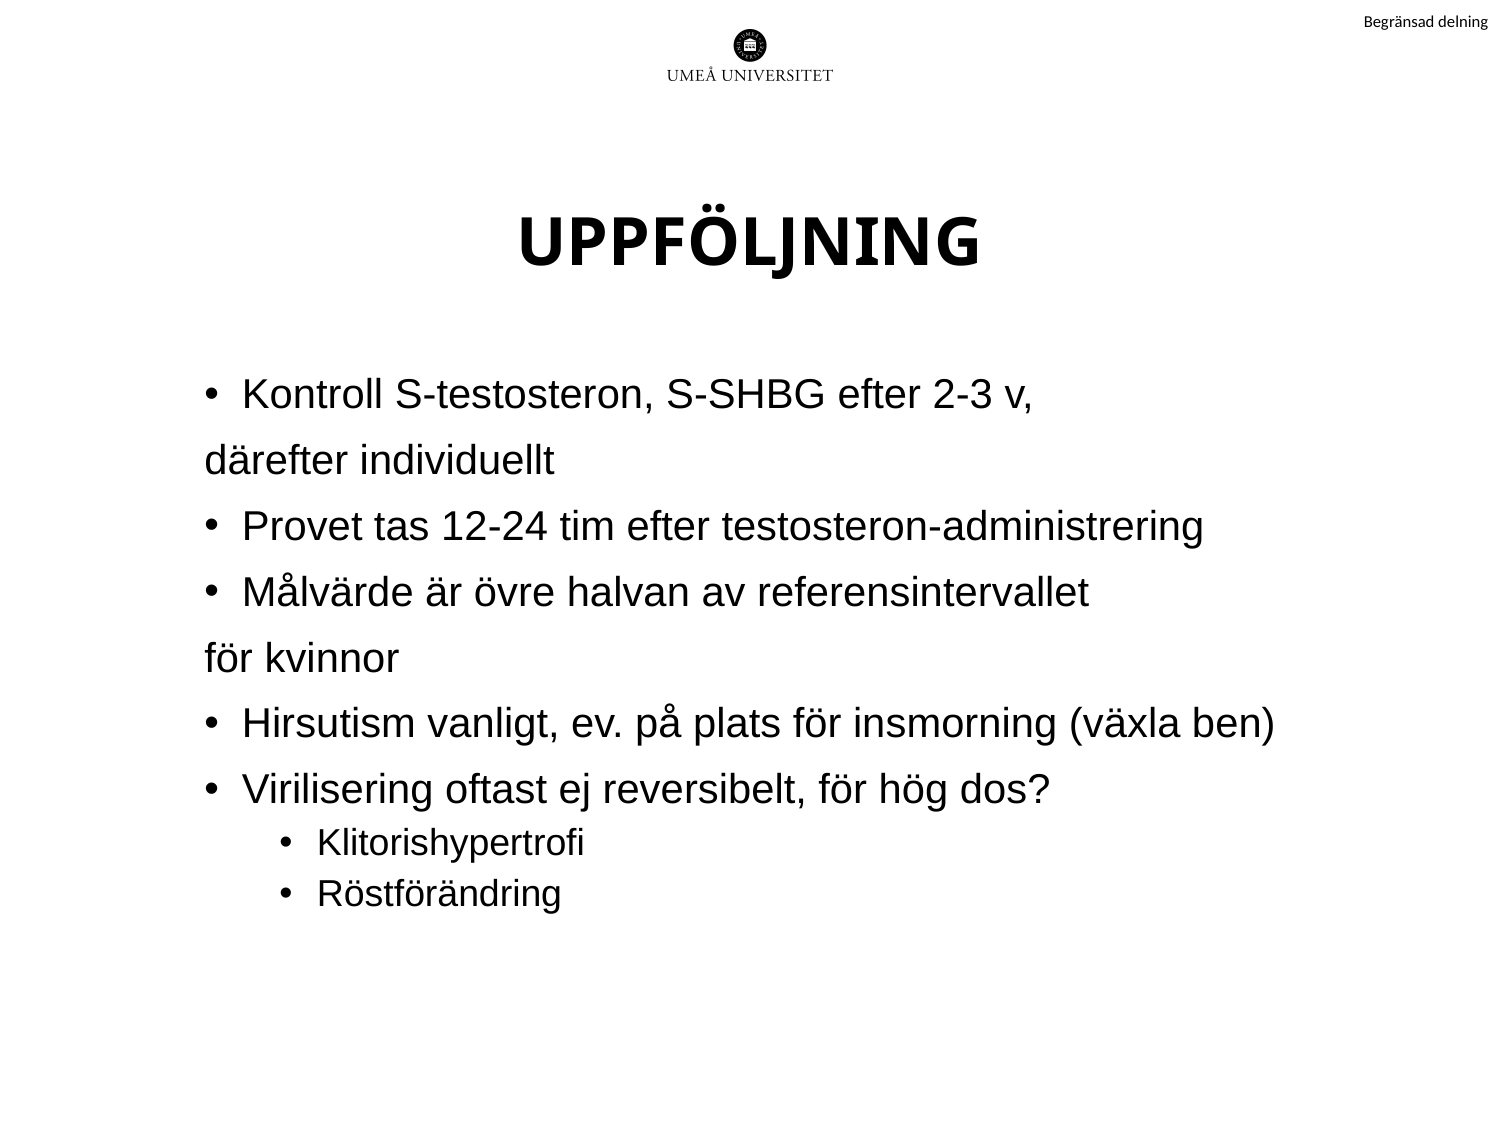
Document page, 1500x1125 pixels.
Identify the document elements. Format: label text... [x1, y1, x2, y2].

title UPPFÖLJNING [204, 150, 1295, 328]
list Kontroll S-testosteron, S-SHBG efter 2-3 v, därefter individuellt Provet tas 12-24 tim efter testosteron-administrering Målvärde är övre halvan av referensintervallet för kvinnor Hirsutism vanligt, ev. på plats för insmorning (växla ben) Virilisering oftast ej reversibelt, för hög dos? Klitorishypertrofi Röstförändring [204, 372, 1296, 987]
picture [667, 29, 833, 81]
